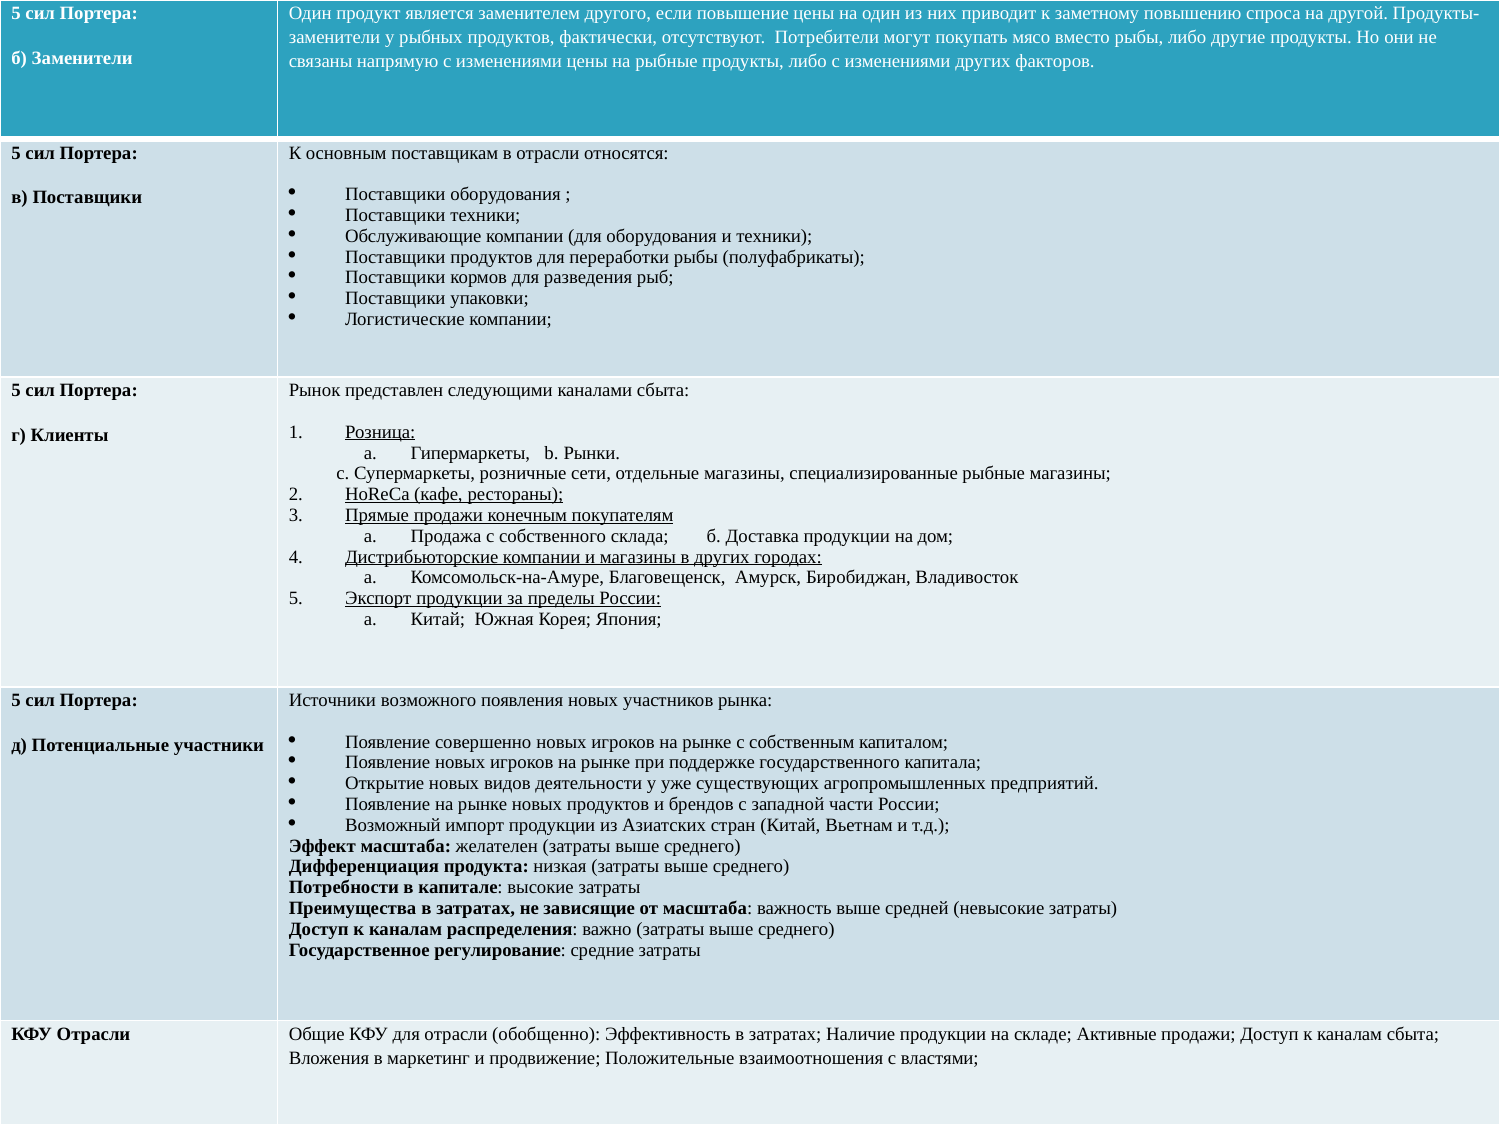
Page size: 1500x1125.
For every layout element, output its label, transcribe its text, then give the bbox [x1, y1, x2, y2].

table_header 5 сил Портера: б) Заменители [1, 1, 277, 136]
table_cell 5 сил Портера: д) Потенциальные участники [1, 688, 277, 1020]
table_cell КФУ Отрасли [1, 1021, 277, 1124]
table_cell Источники возможного появления новых участников рынка: Появление совершенно новых игроков на рынке с собственным капиталом; Появление новых игроков на рынке при поддержке государственного капитала; Открытие новых видов деятельности у уже существующих агропромышленных предприятий. Появление на рынке новых продуктов и брендов с западной части России; Возможный импорт продукции из Азиатских стран (Китай, Вьетнам и т.д.); Эффект масштаба: желателен (затраты выше среднего) Дифференциация продукта: низкая (затраты выше среднего) Потребности в капитале: высокие затраты Преимущества в затратах, не зависящие от масштаба: важность выше средней (невысокие затраты) Доступ к каналам распределения: важно (затраты выше среднего) Государственное регулирование: средние затраты [278, 688, 1499, 1020]
table_cell Рынок представлен следующими каналами сбыта: Розница: Гипермаркеты, b. Рынки. с. Супермаркеты, розничные сети, отдельные магазины, специализированные рыбные магазины; HoReCa (кафе, рестораны); Прямые продажи конечным покупателям Продажа с собственного склада; б. Доставка продукции на дом; Дистрибьюторские компании и магазины в других городах: Комсомольск-на-Амуре, Благовещенск, Амурск, Биробиджан, Владивосток Экспорт продукции за пределы России: Китай; Южная Корея; Япония; [278, 378, 1499, 686]
table_cell К основным поставщикам в отрасли относятся: Поставщики оборудования ; Поставщики техники; Обслуживающие компании (для оборудования и техники); Поставщики продуктов для переработки рыбы (полуфабрикаты); Поставщики кормов для разведения рыб; Поставщики упаковки; Логистические компании; [278, 142, 1499, 376]
table_cell 5 сил Портера: г) Клиенты [1, 378, 277, 686]
table_header Один продукт является заменителем другого, если повышение цены на один из них приводит к заметному повышению спроса на другой. Продукты-заменители у рыбных продуктов, фактически, отсутствуют. Потребители могут покупать мясо вместо рыбы, либо другие продукты. Но они не связаны напрямую с изменениями цены на рыбные продукты, либо с изменениями других факторов. [278, 1, 1499, 136]
table_cell Общие КФУ для отрасли (обобщенно): Эффективность в затратах; Наличие продукции на складе; Активные продажи; Доступ к каналам сбыта; Вложения в маркетинг и продвижение; Положительные взаимоотношения с властями; [278, 1021, 1499, 1124]
table_cell 5 сил Портера: в) Поставщики [1, 142, 277, 376]
